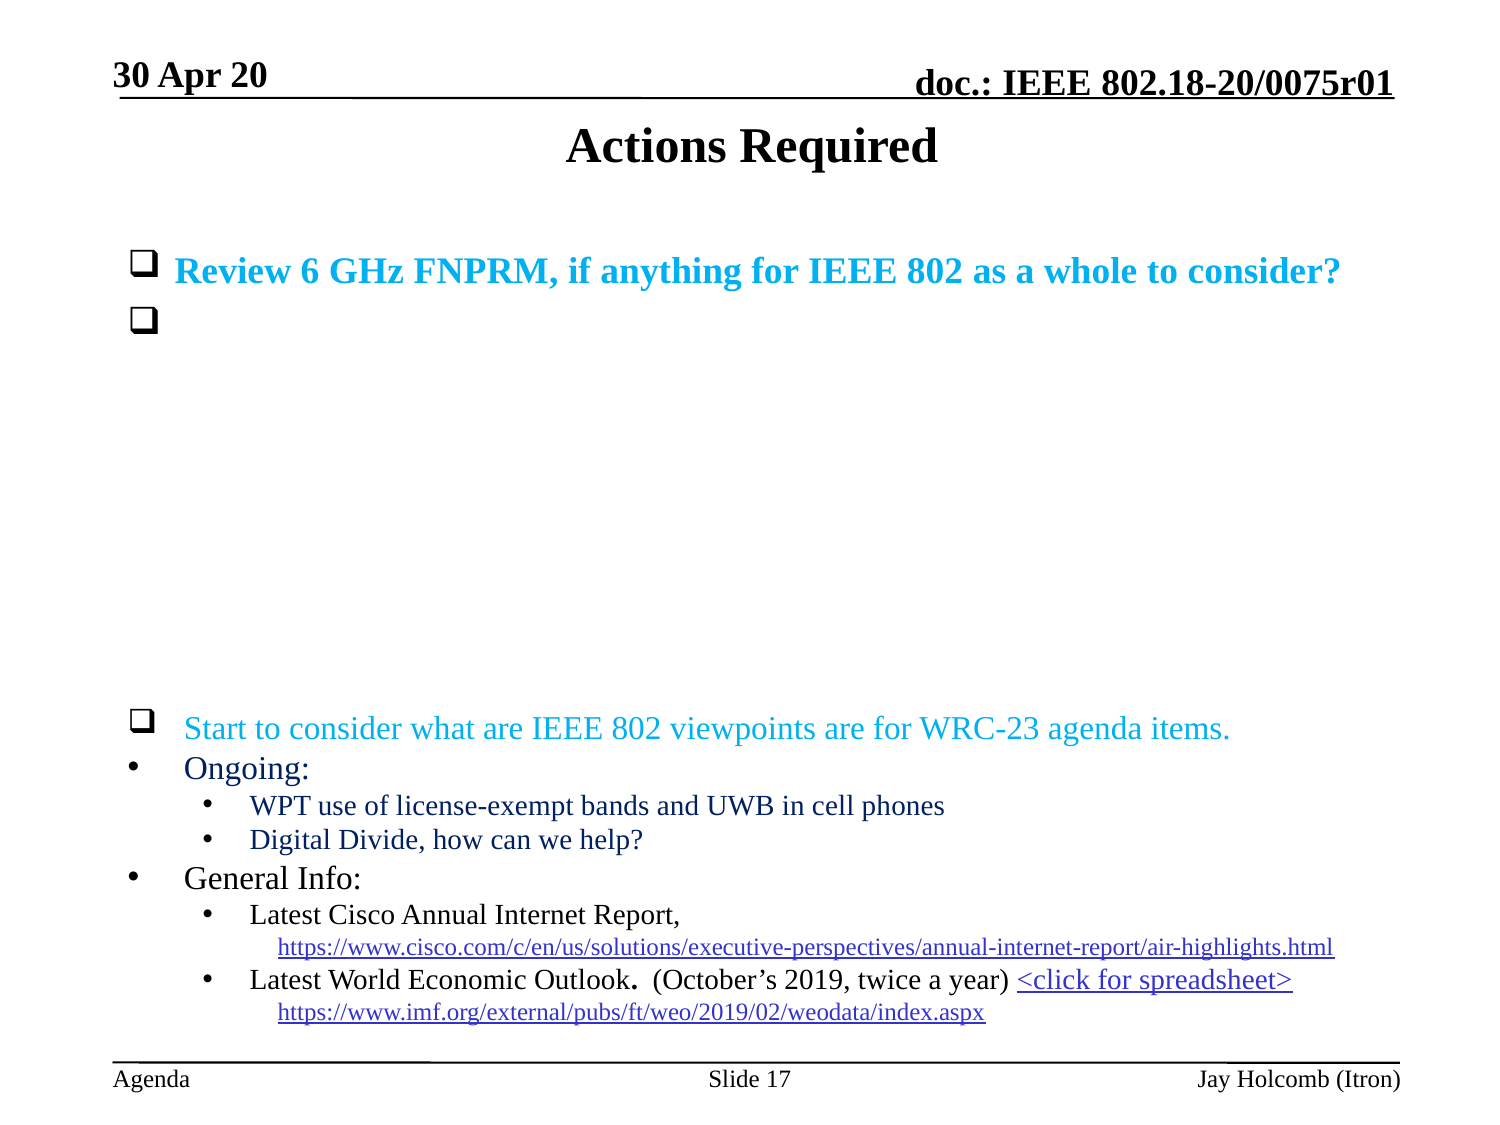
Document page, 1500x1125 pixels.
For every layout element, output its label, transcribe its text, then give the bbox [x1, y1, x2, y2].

slide_number Slide 17 [699, 1061, 800, 1123]
title Actions Required [114, 103, 1390, 180]
footer Jay Holcomb (Itron) [878, 1061, 1402, 1093]
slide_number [112, 49, 488, 95]
list Review 6 GHz FNPRM, if anything for IEEE 802 as a whole to consider? Start to consider what are IEEE 802 viewpoints are for WRC-23 agenda items. Ongoing: WPT use of license-exempt bands and UWB in cell phones Digital Divide, how can we help? General Info: Latest Cisco Annual Internet Report, https://www.cisco.com/c/en/us/solutions/executive-perspectives/annual-internet-report/air-highlights.html Latest World Economic Outlook. (October’s 2019, twice a year) <click for spreadsheet> https://www.imf.org/external/pubs/ft/weo/2019/02/weodata/index.aspx [112, 180, 1474, 1065]
